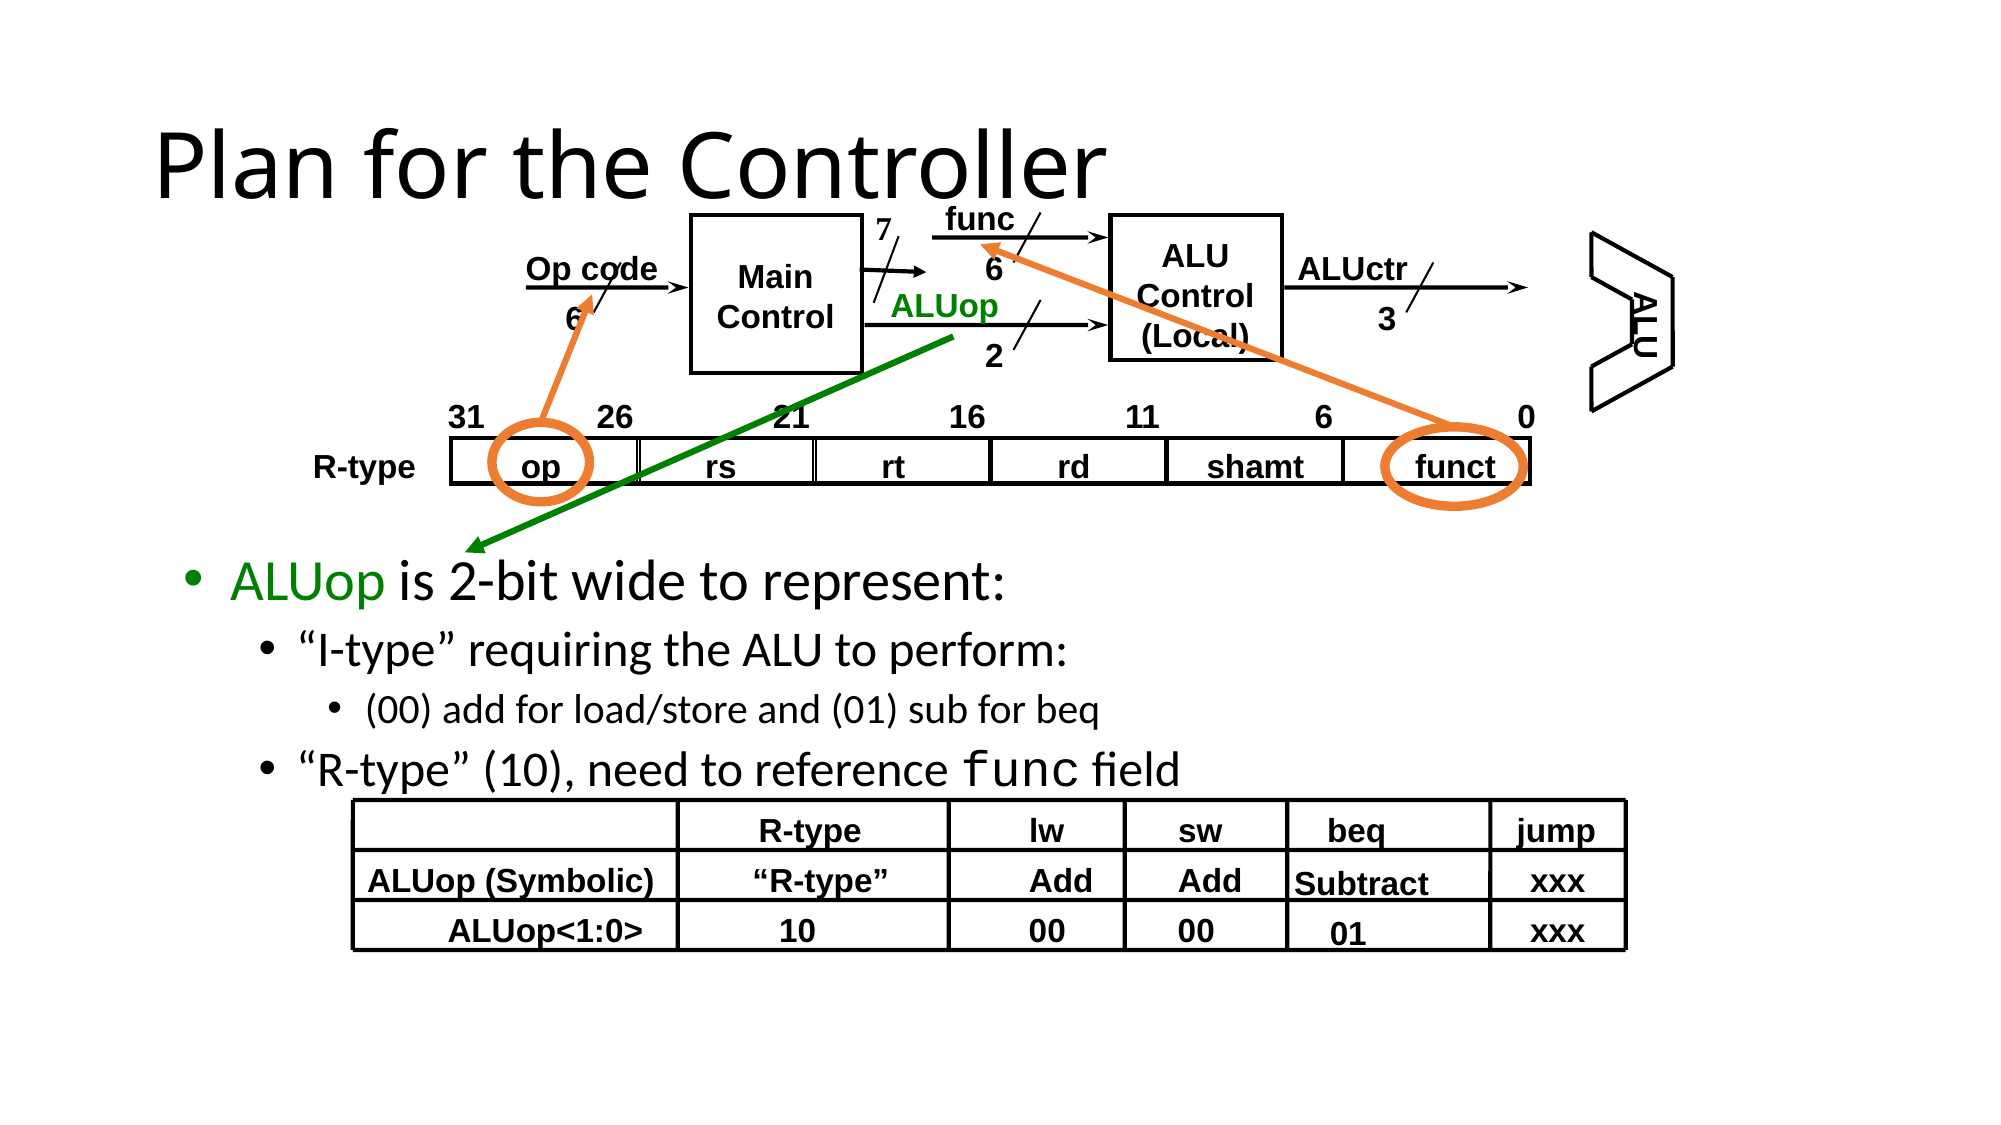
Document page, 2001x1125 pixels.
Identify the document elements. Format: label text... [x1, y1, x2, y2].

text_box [1524, 387, 1552, 494]
title Plan for the Controller [137, 59, 1863, 278]
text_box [1591, 232, 1673, 412]
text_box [509, 189, 1529, 383]
list ALUop is 2-bit wide to represent: “I-type” requiring the ALU to perform: (00) add for load/store and (01) sub for beq “R-type” (10), need to reference func field [168, 88, 1894, 803]
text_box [349, 799, 1626, 961]
text_box [464, 502, 579, 553]
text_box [983, 244, 1524, 507]
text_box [297, 387, 491, 494]
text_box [491, 294, 599, 502]
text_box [599, 387, 983, 494]
